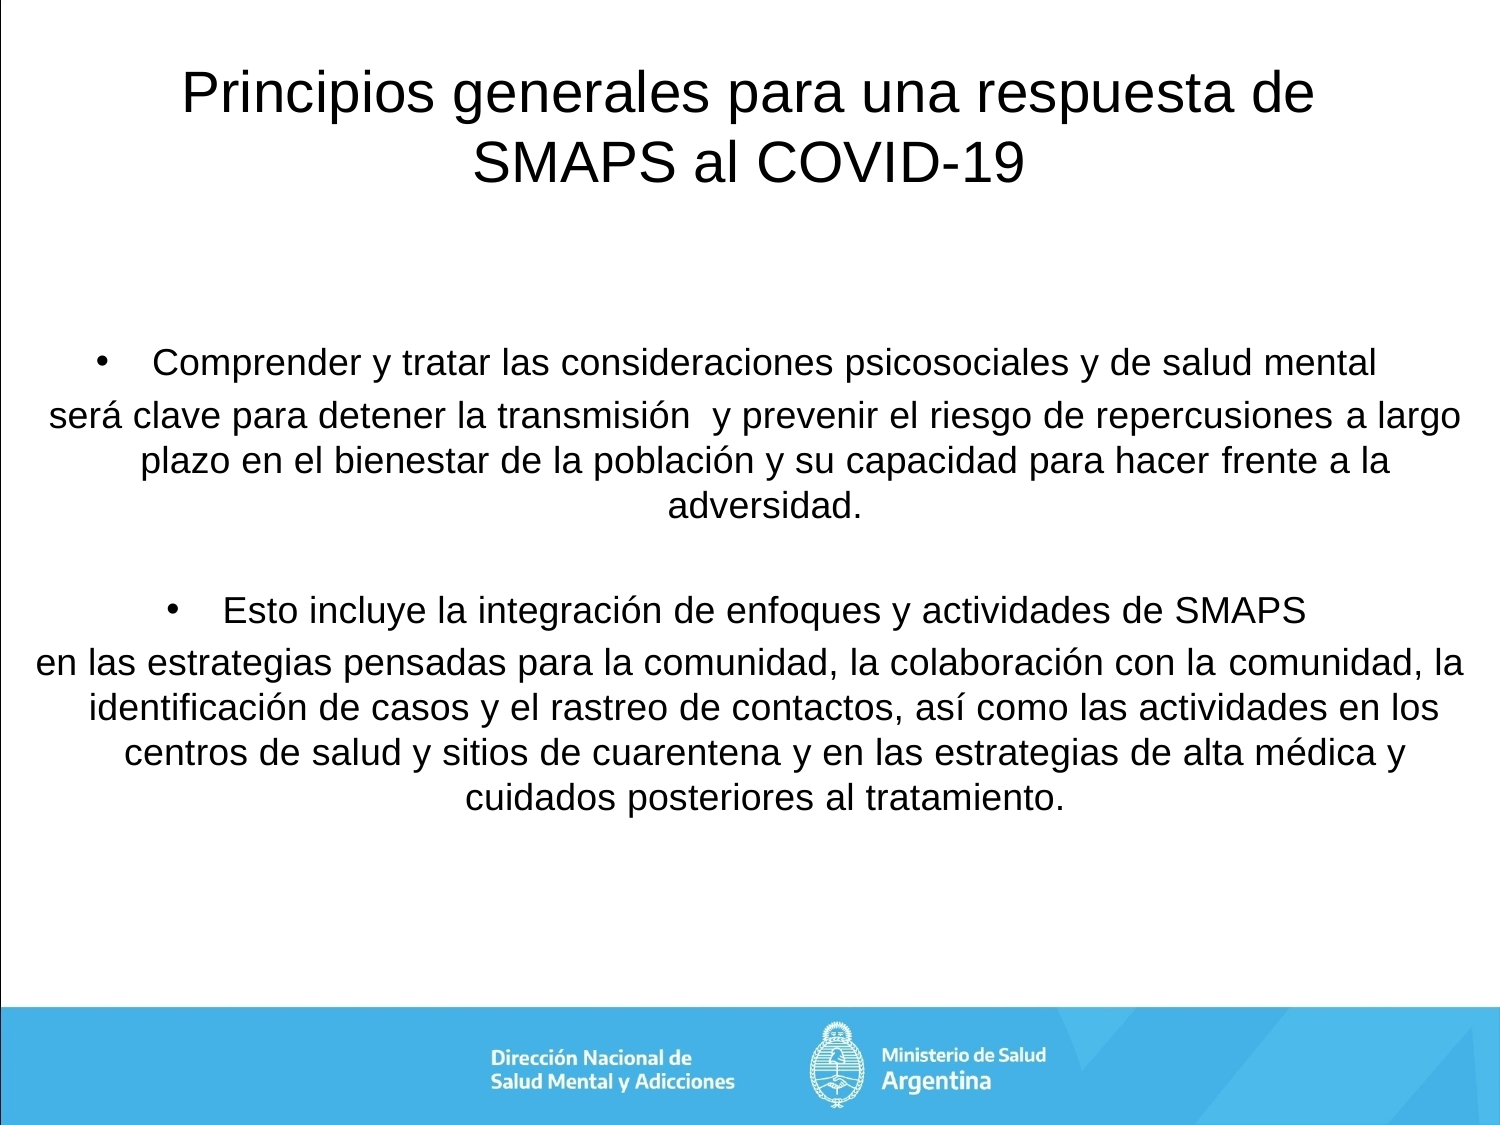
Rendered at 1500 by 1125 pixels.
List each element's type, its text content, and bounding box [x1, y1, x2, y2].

title Principios generales para una respuesta de SMAPS al COVID-19 [75, 45, 1425, 233]
picture [0, 0, 1500, 1125]
list Comprender y tratar las consideraciones psicosociales y de salud mental será clave para detener la transmisión y prevenir el riesgo de repercusiones a largo plazo en el bienestar de la población y su capacidad para hacer frente a la adversidad. Esto incluye la integración de enfoques y actividades de SMAPS en las estrategias pensadas para la comunidad, la colaboración con la comunidad, la identificación de casos y el rastreo de contactos, así como las actividades en los centros de salud y sitios de cuarentena y en las estrategias de alta médica y cuidados posteriores al tratamiento. [29, 290, 1471, 935]
